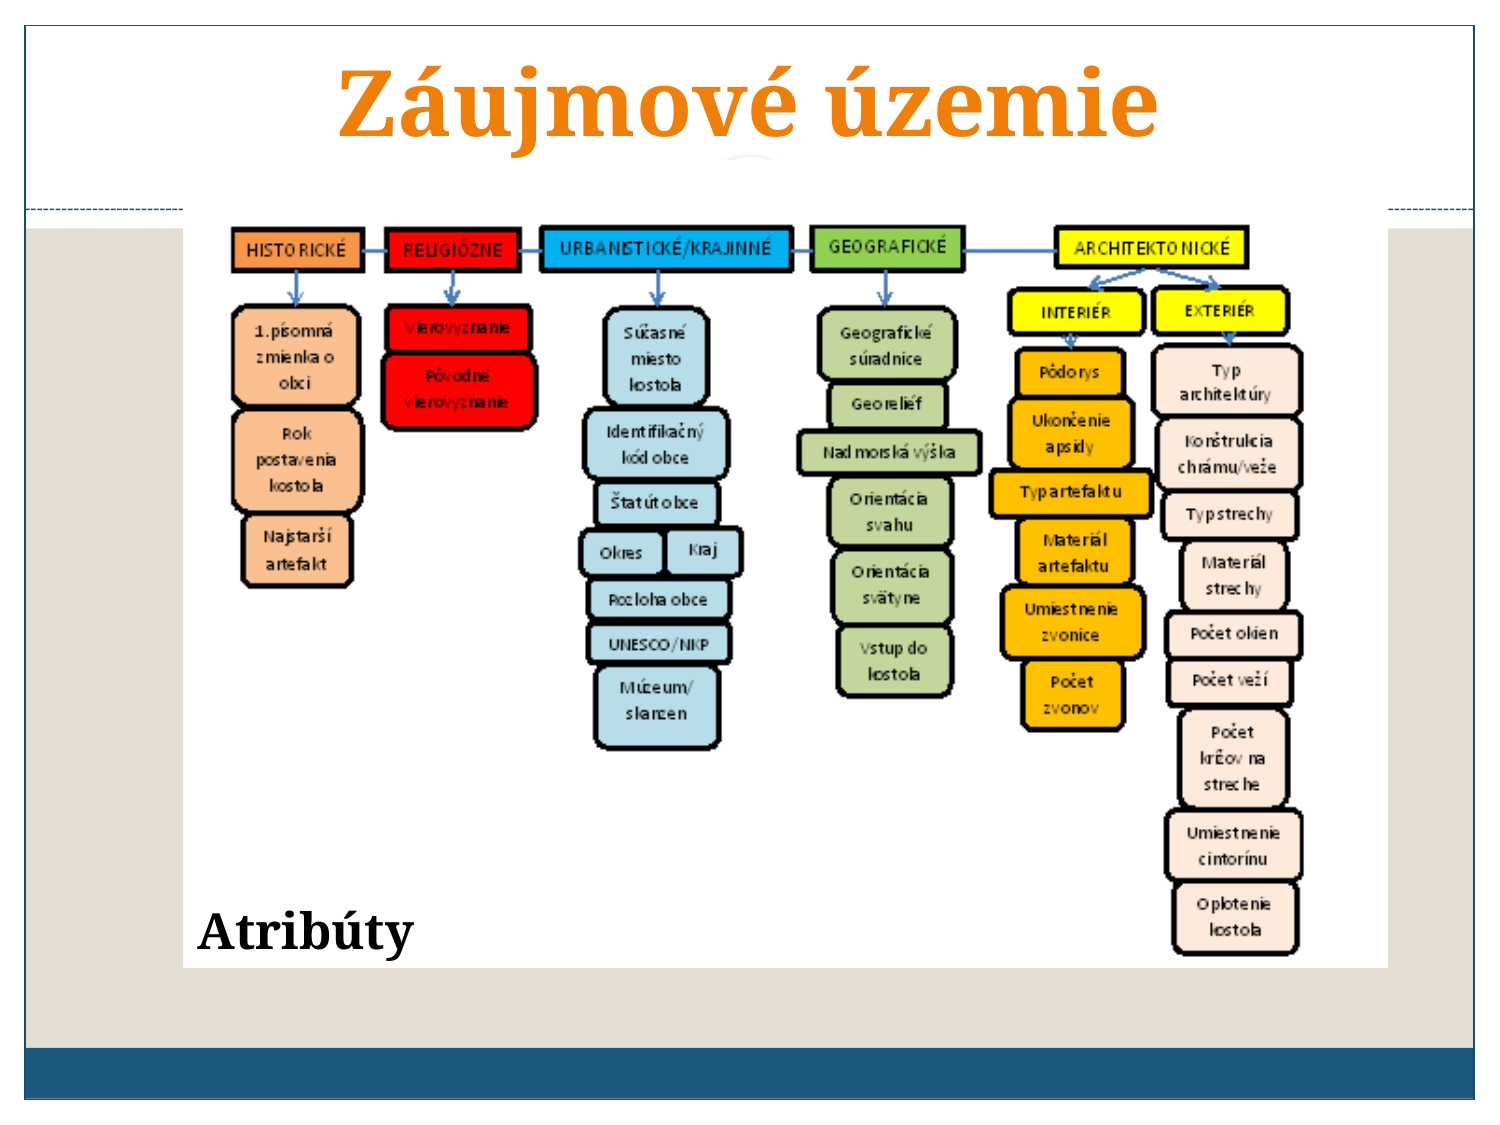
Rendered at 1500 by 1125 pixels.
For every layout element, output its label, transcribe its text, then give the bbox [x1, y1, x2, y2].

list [182, 160, 1389, 969]
title Záujmové územie [49, 37, 1450, 162]
